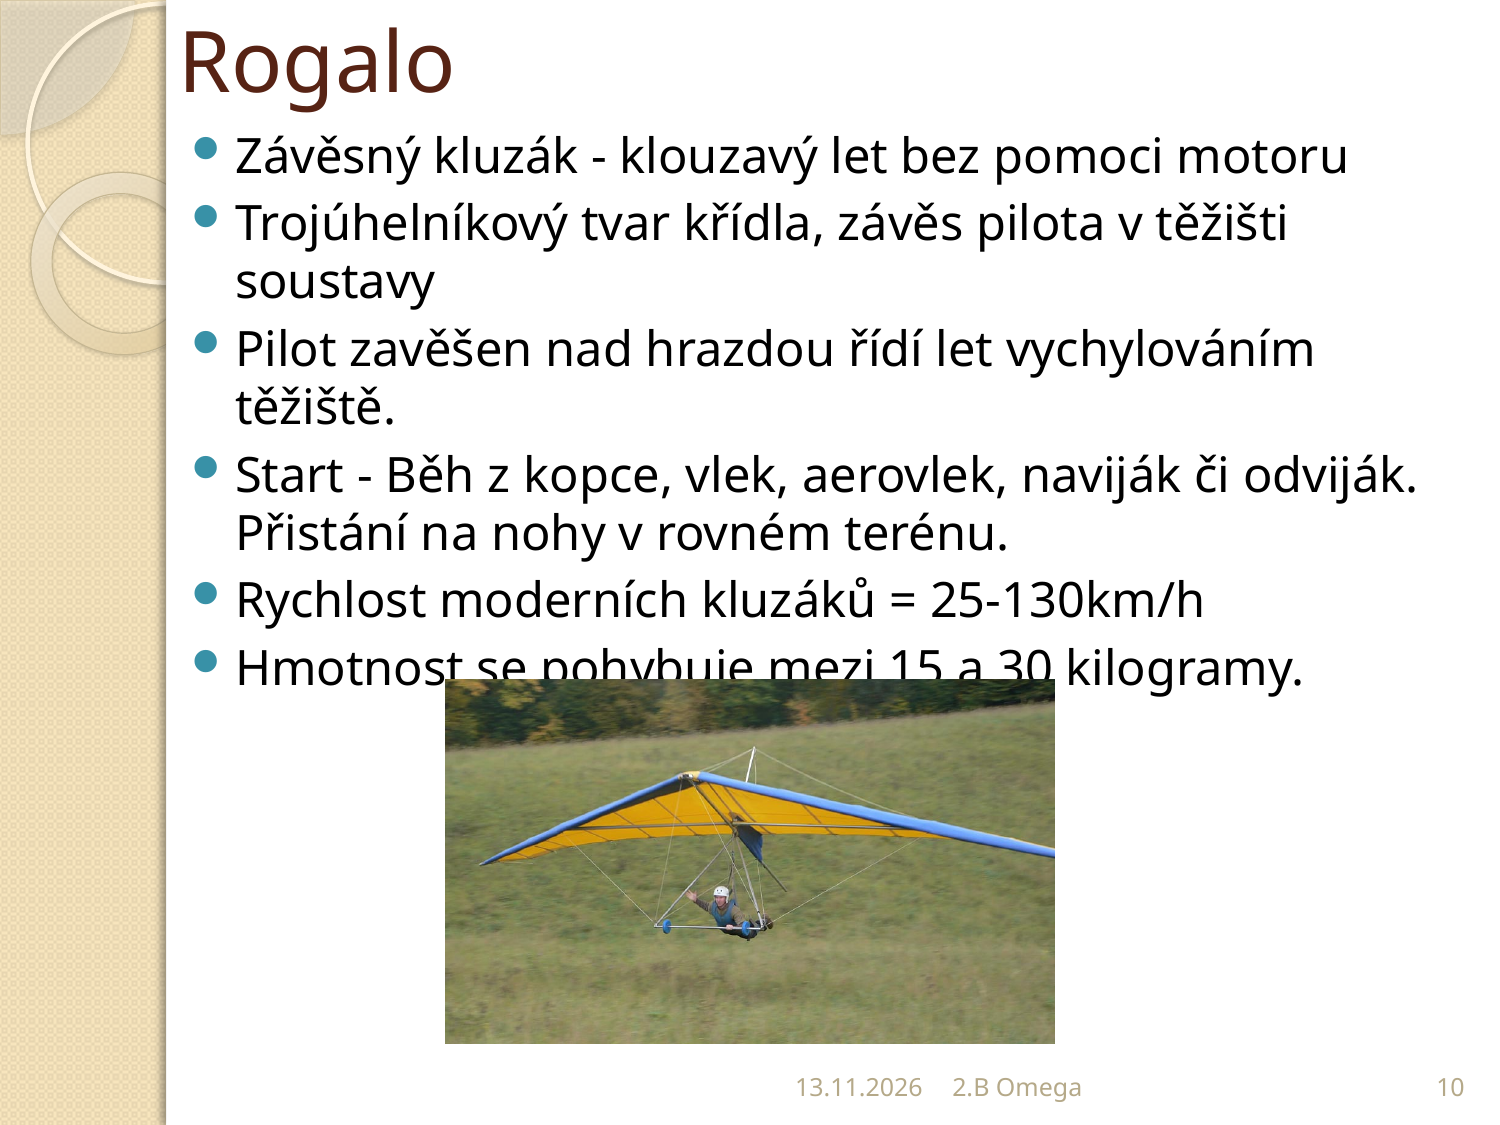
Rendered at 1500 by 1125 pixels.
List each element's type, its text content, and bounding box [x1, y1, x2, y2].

picture [445, 679, 1055, 1044]
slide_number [587, 1053, 937, 1113]
list Závěsný kluzák - klouzavý let bez pomoci motoru Trojúhelníkový tvar křídla, závěs pilota v těžišti soustavy Pilot zavěšen nad hrazdou řídí let vychylováním těžiště. Start - Běh z kopce, vlek, aerovlek, naviják či odviják. Přistání na nohy v rovném terénu. Rychlost moderních kluzáků = 25-130km/h Hmotnost se pohybuje mezi 15 a 30 kilogramy. [164, 117, 1454, 715]
slide_number 10 [1413, 1034, 1488, 1113]
title Rogalo [164, 0, 1425, 117]
footer 2.B Omega [937, 1034, 1413, 1113]
